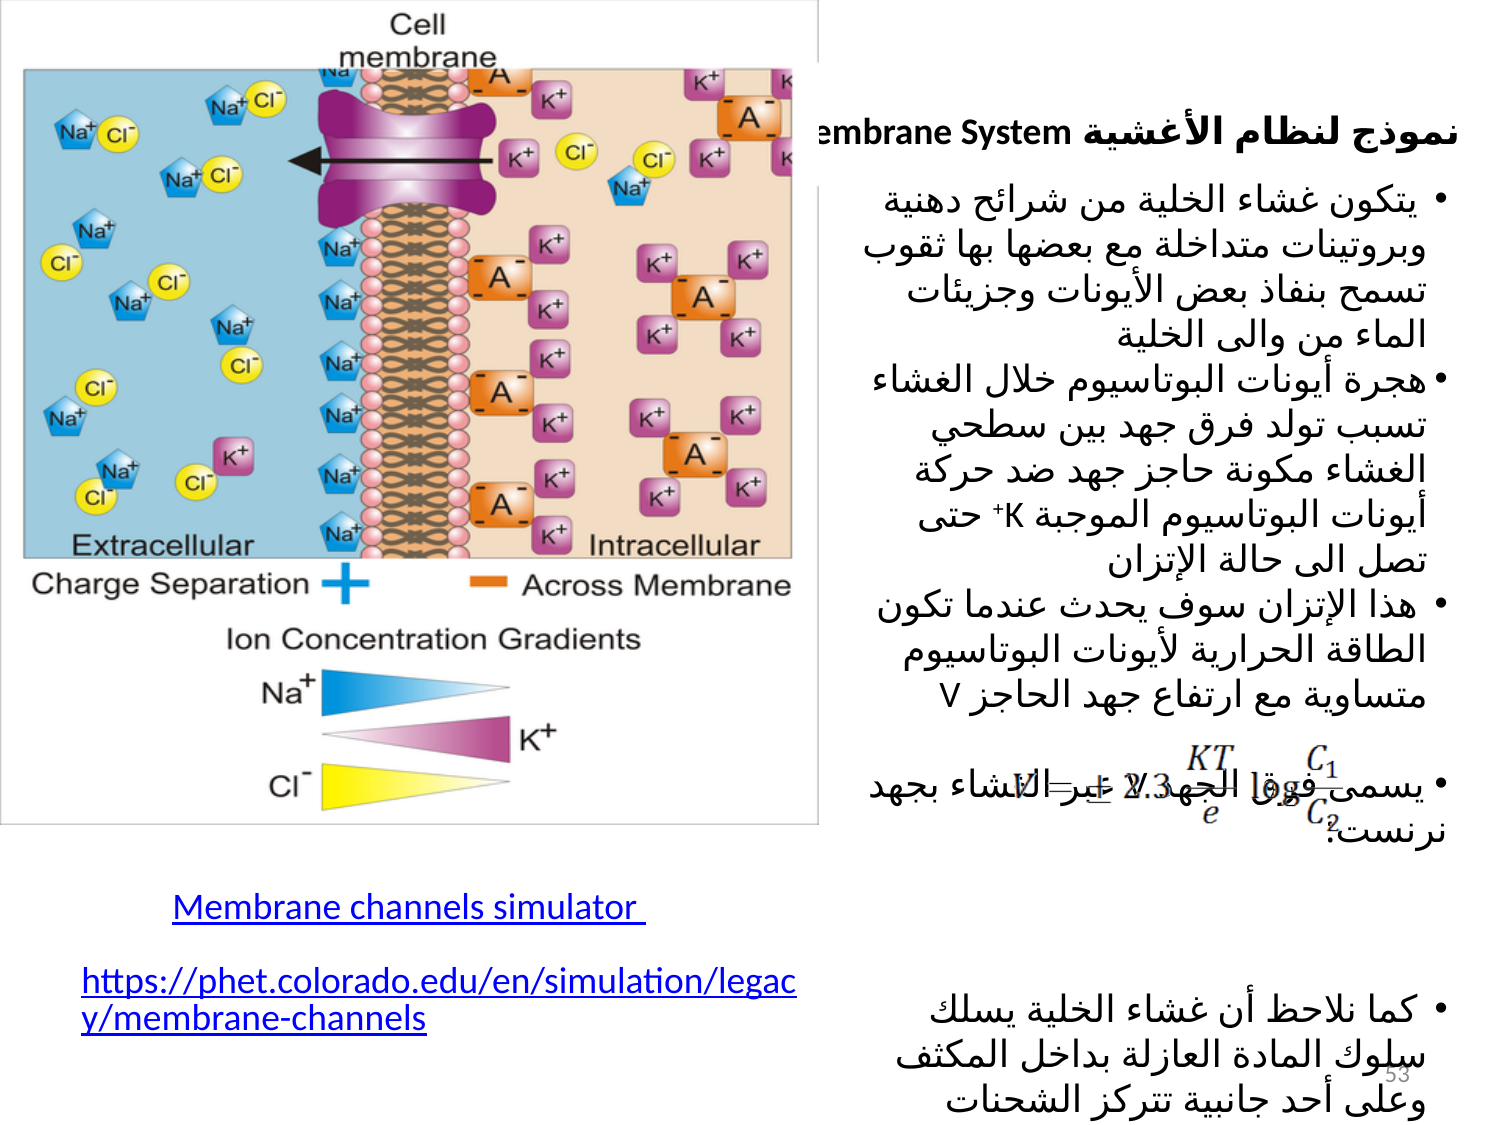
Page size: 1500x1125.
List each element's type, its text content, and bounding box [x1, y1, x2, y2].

text_box يتكون غشاء الخلية من شرائح دهنية وبروتينات متداخلة مع بعضها بها ثقوب تسمح بنفاذ بعض الأيونات وجزيئات الماء من والى الخلية هجرة أيونات البوتاسيوم خلال الغشاء تسبب تولد فرق جهد بين سطحي الغشاء مكونة حاجز جهد ضد حركة أيونات البوتاسيوم الموجبة K+ حتى تصل الى حالة الإتزان هذا الإتزان سوف يحدث عندما تكون الطاقة الحرارية لأيونات البوتاسيوم متساوية مع ارتفاع جهد الحاجز V يسمى فرق الجهد V عبر الغشاء بجهد نرنست: كما نلاحظ أن غشاء الخلية يسلك سلوك المادة العازلة بداخل المكثف وعلى أحد جانبية تتركز الشحنات السالبة بينما تتركز الشحنات الموجبة على الجانب الأخر. [837, 167, 1463, 1125]
text_box https://phet.colorado.edu/en/simulation/legacy/membrane-channels [66, 948, 817, 1054]
picture [1012, 738, 1343, 838]
text_box نموذج لنظام الأغشية Model Membrane System [823, 99, 1475, 160]
text_box Membrane channels simulator [157, 874, 662, 935]
picture [0, 0, 819, 826]
